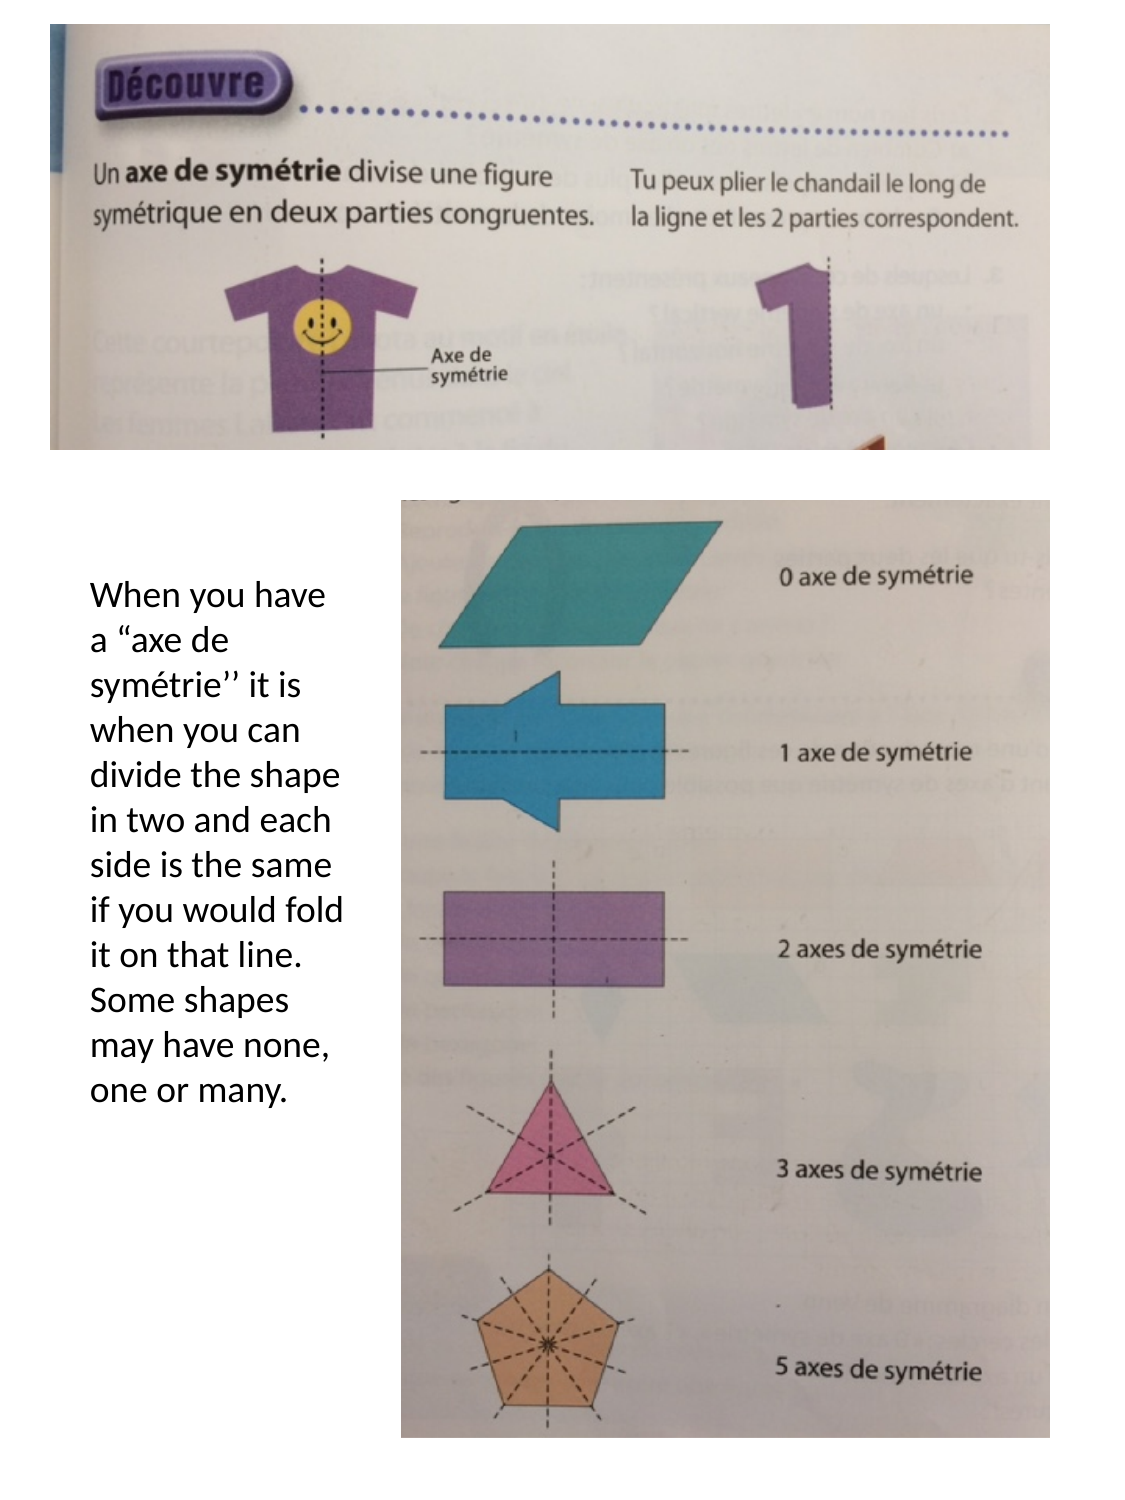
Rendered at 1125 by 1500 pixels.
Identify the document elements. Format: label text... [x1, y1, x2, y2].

picture [49, 24, 1051, 451]
picture [255, 500, 1125, 1437]
text_box When you have a “axe de symétrie’’ it is when you can divide the shape in two and each side is the same if you would fold it on that line. Some shapes may have none, one or many. [74, 562, 363, 1118]
